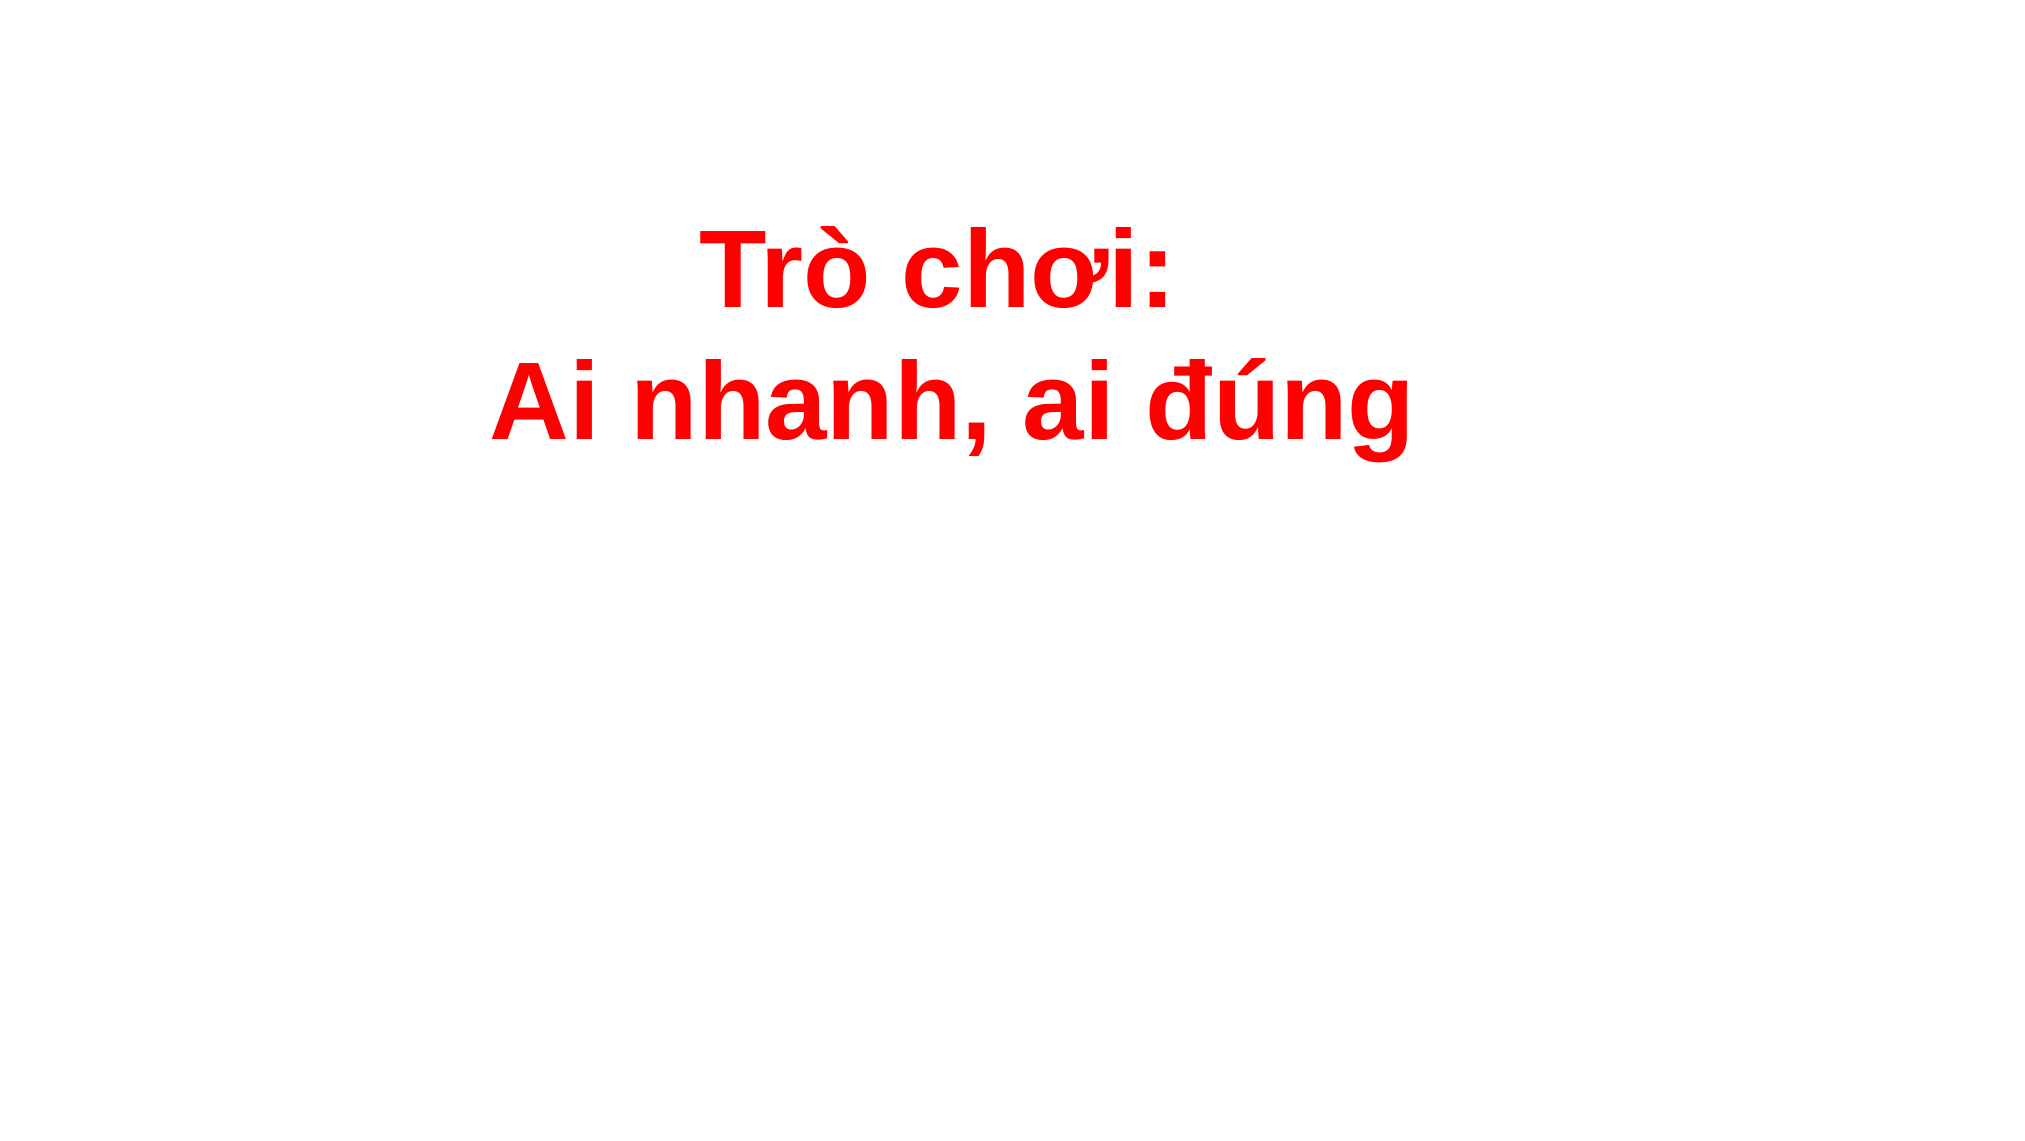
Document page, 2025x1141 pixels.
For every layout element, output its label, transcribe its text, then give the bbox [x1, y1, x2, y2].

text_box Trò chơi: Ai nhanh, ai đúng [67, 190, 1840, 469]
